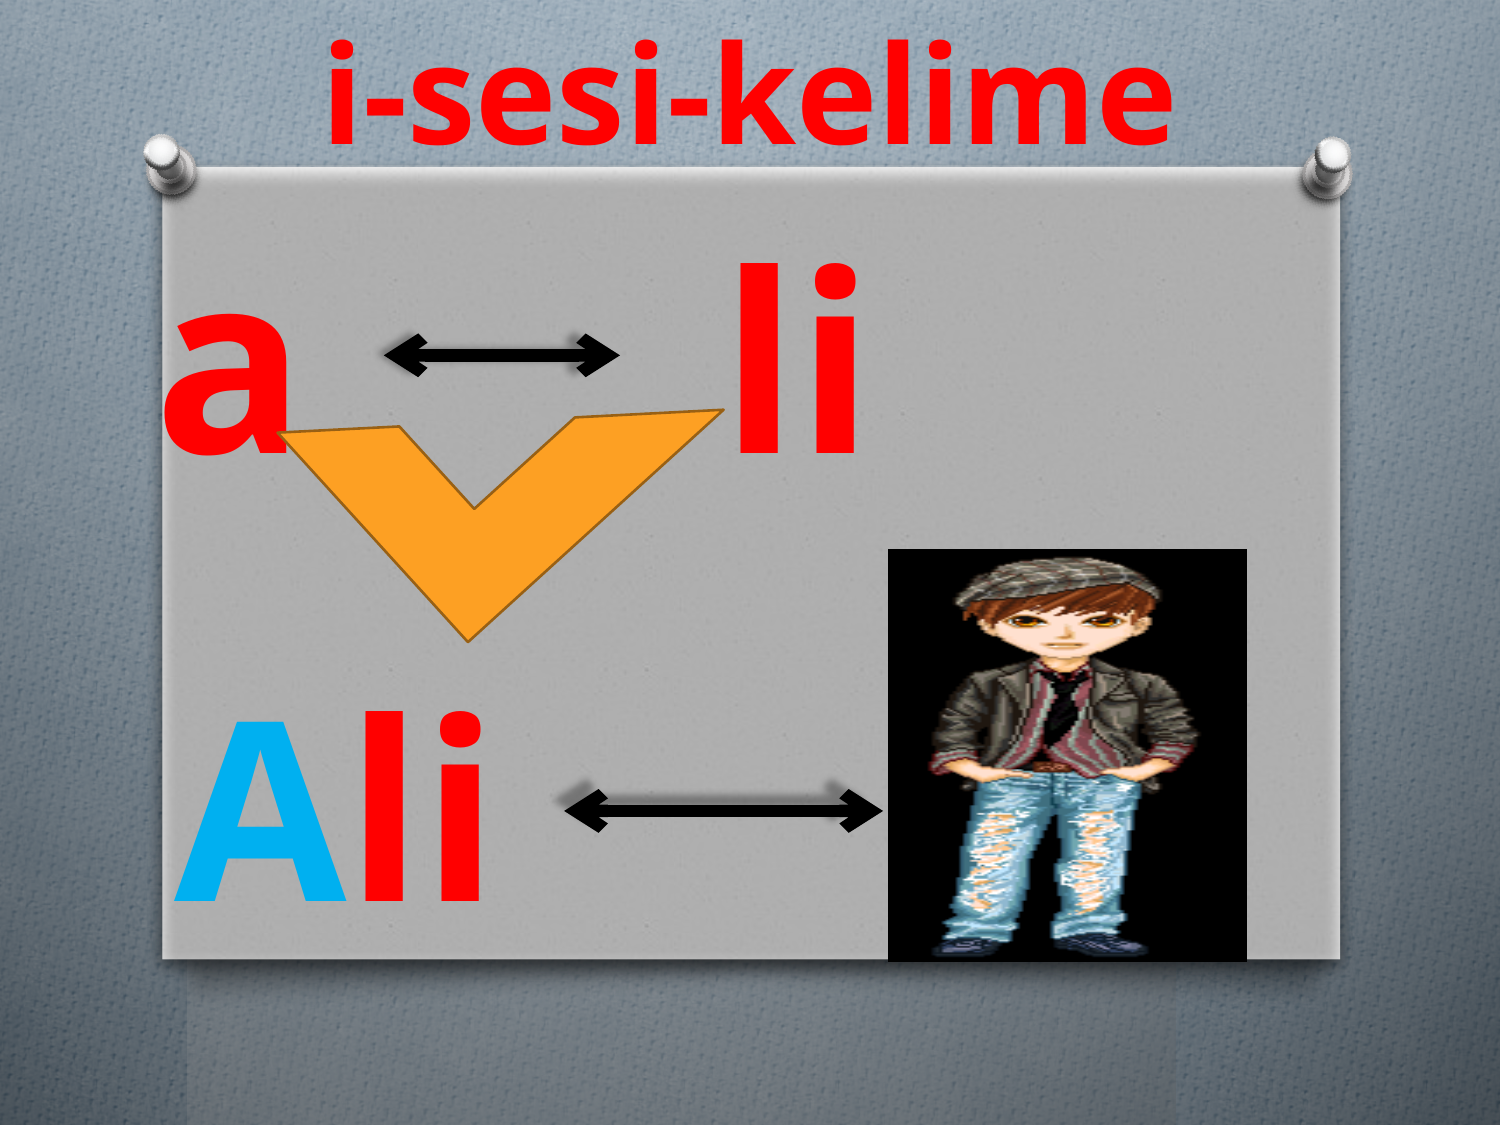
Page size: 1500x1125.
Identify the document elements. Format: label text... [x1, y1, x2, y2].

text_box Ali [53, 643, 621, 959]
text_box i-sesi-kelime [29, 0, 1471, 180]
text_box li [667, 196, 928, 512]
picture [887, 549, 1247, 963]
text_box [276, 408, 725, 643]
subtitle [0, 0, 1500, 1125]
text_box a [53, 196, 408, 512]
